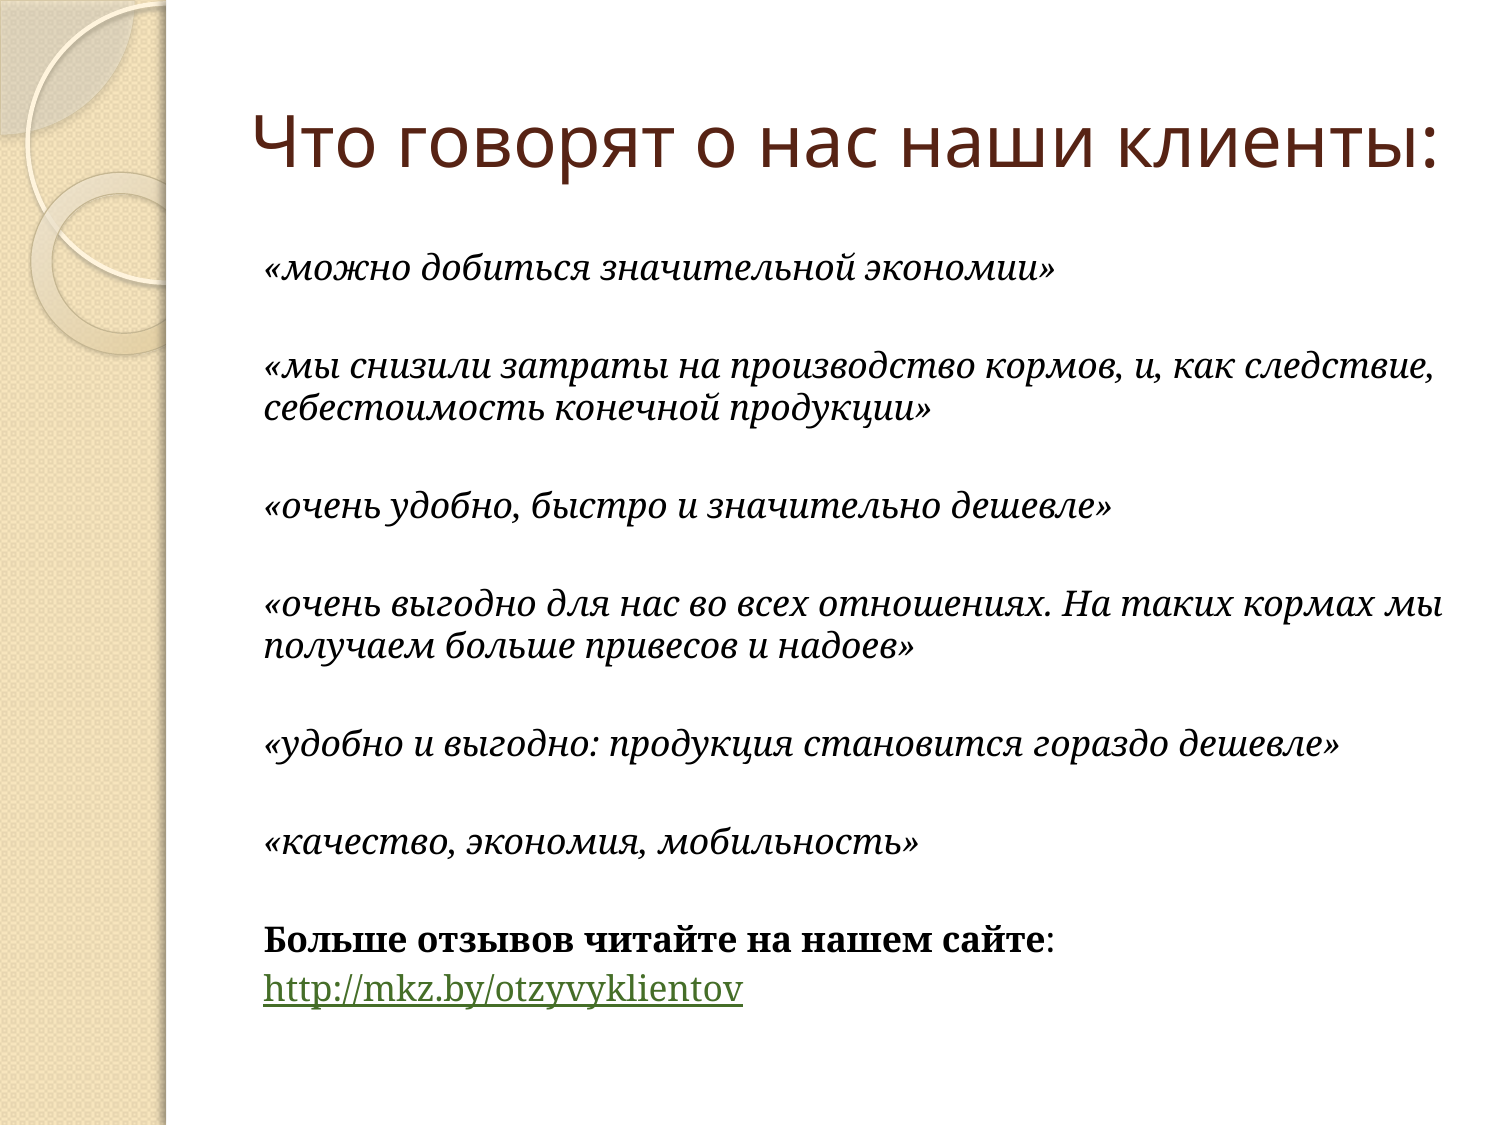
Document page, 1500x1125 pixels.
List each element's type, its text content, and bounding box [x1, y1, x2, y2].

title Что говорят о нас наши клиенты: [235, 45, 1466, 233]
list «можно добиться значительной экономии» «мы снизили затраты на производство кормов, и, как следствие, себестоимость конечной продукции» «очень удобно, быстро и значительно дешевле» «очень выгодно для нас во всех отношениях. На таких кормах мы получаем больше привесов и надоев» «удобно и выгодно: продукция становится гораздо дешевле» «качество, экономия, мобильность» Больше отзывов читайте на нашем сайте: http://mkz.by/otzyvyklientov [235, 237, 1466, 1025]
